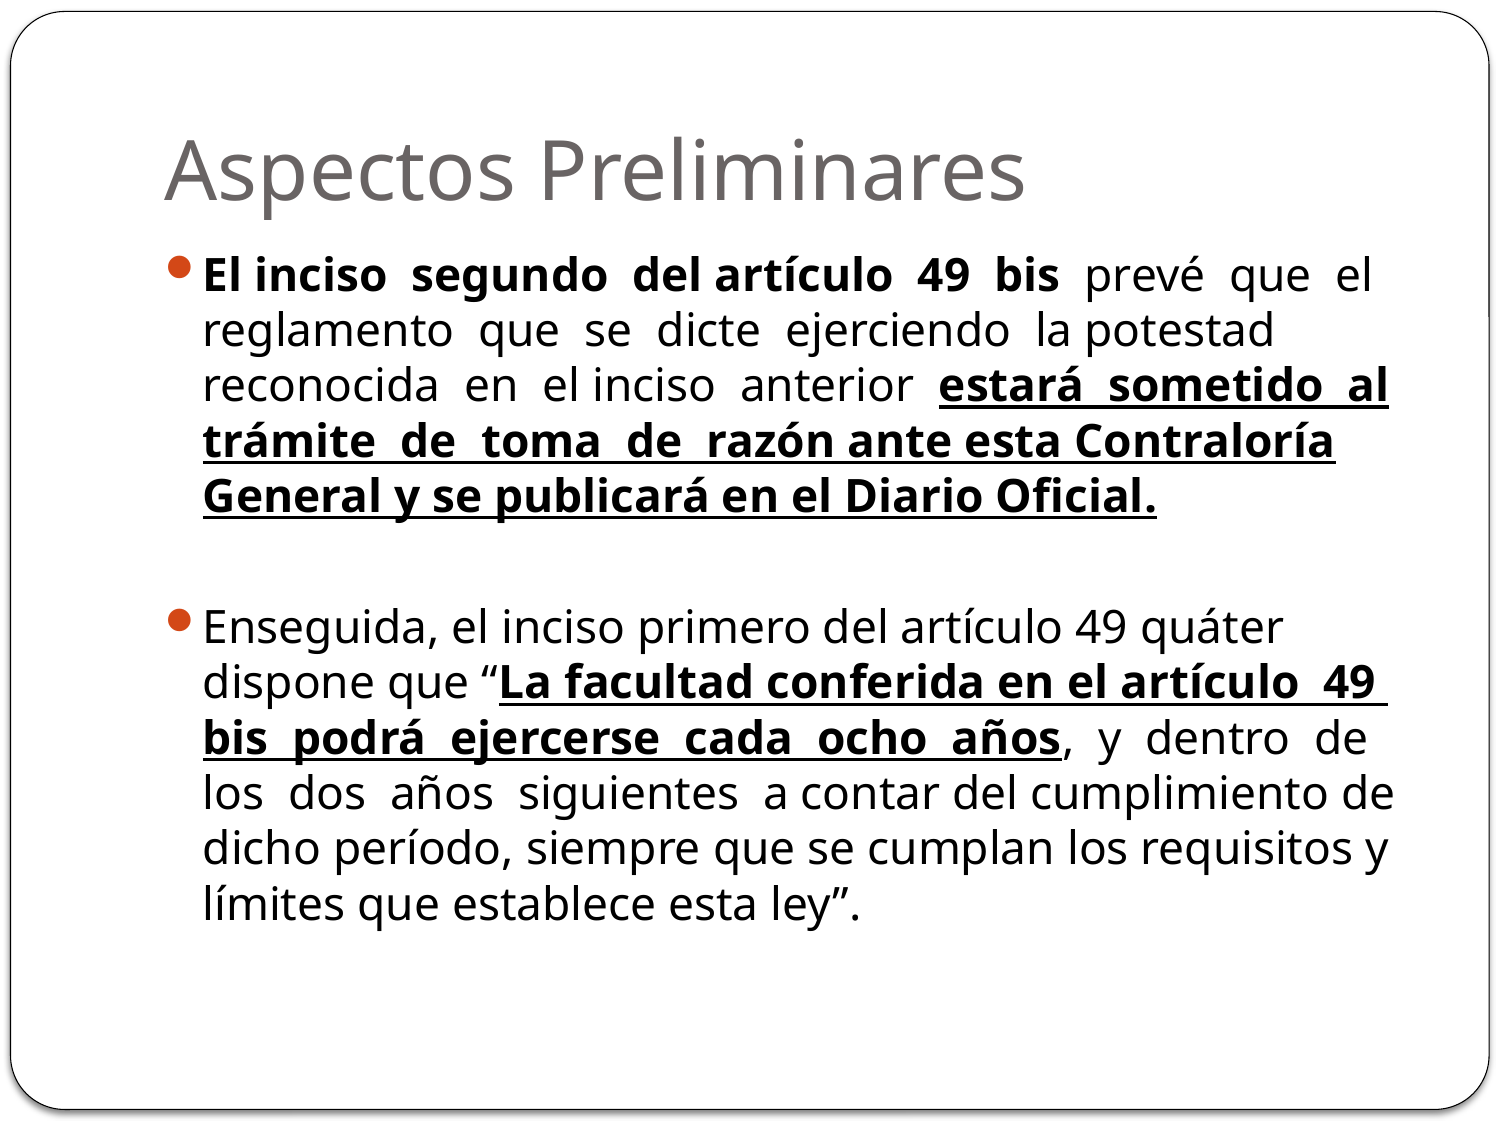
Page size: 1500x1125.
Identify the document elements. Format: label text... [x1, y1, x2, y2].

title Aspectos Preliminares [150, 45, 1425, 233]
list El inciso segundo del artículo 49 bis prevé que el reglamento que se dicte ejerciendo la potestad reconocida en el inciso anterior estará sometido al trámite de toma de razón ante esta Contraloría General y se publicará en el Diario Oficial. Enseguida, el inciso primero del artículo 49 quáter dispone que “La facultad conferida en el artículo 49 bis podrá ejercerse cada ocho años, y dentro de los dos años siguientes a contar del cumplimiento de dicho período, siempre que se cumplan los requisitos y límites que establece esta ley”. [150, 237, 1425, 988]
